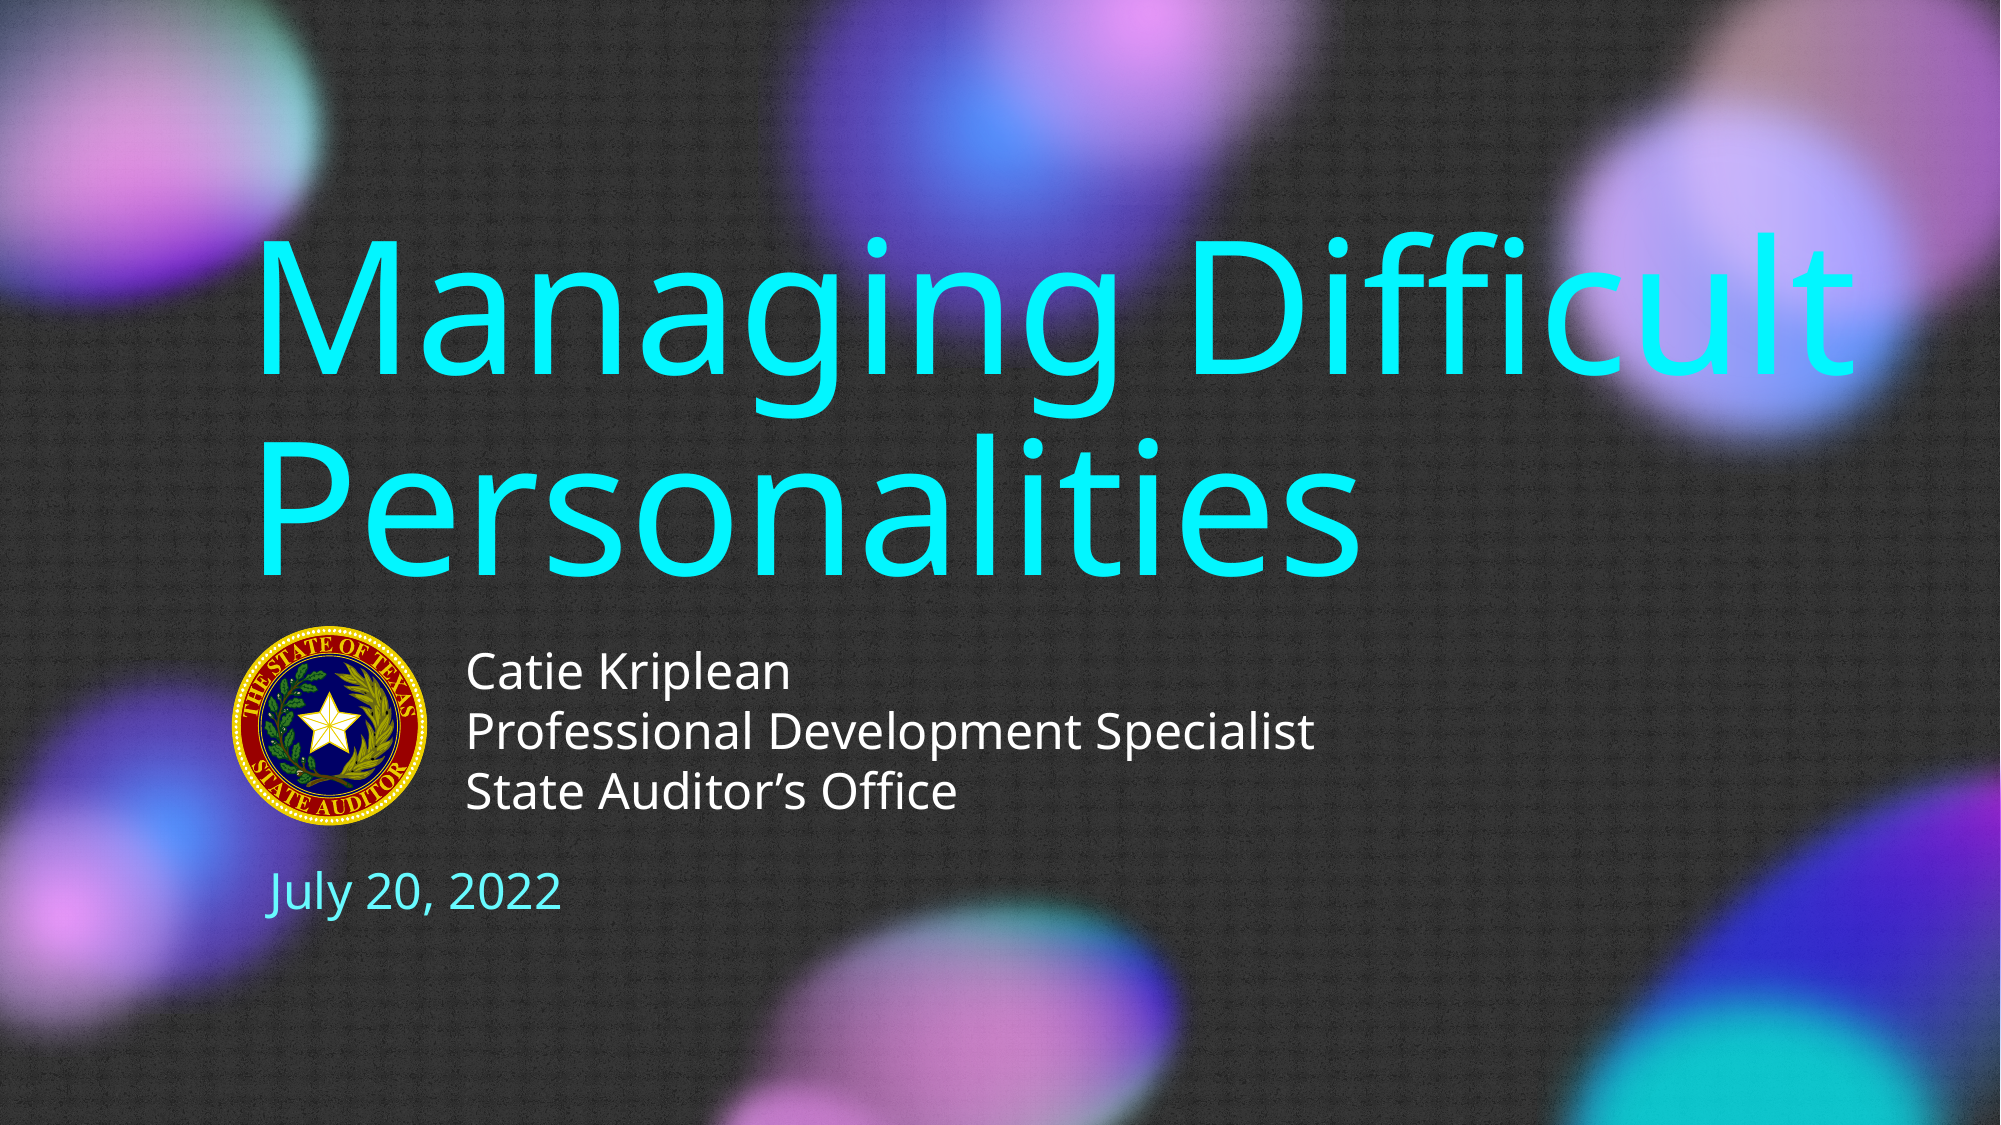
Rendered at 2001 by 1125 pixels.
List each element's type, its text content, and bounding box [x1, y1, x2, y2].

subtitle Catie Kriplean Professional Development Specialist State Auditor’s Office [428, 624, 1501, 827]
title Managing Difficult Personalities [231, 198, 1875, 606]
picture [0, 0, 2001, 1125]
text_box July 20, 2022 [231, 845, 1875, 919]
